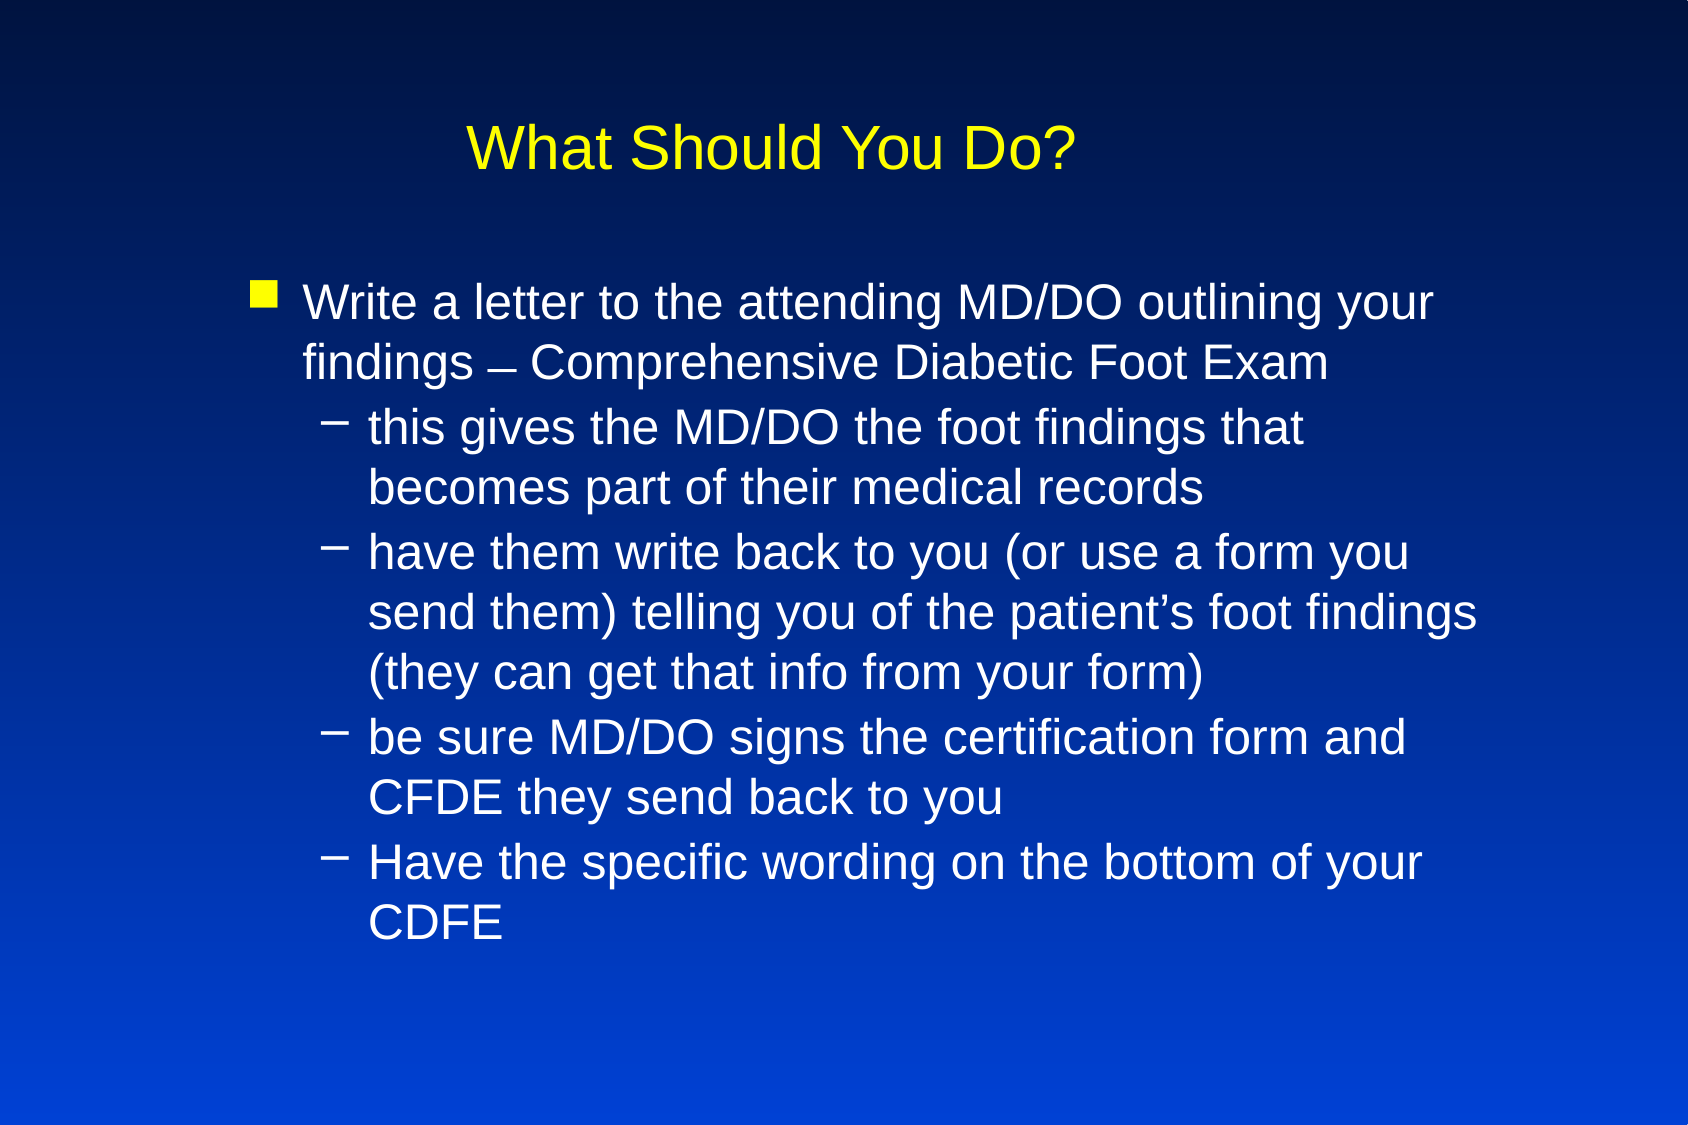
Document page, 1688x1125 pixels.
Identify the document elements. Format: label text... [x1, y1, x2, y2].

title What Should You Do? [0, 104, 1546, 192]
list Write a letter to the attending MD/DO outlining your findings ̶ Comprehensive Diabetic Foot Exam this gives the MD/DO the foot findings that becomes part of their medical records have them write back to you (or use a form you send them) telling you of the patient’s foot findings (they can get that info from your form) be sure MD/DO signs the certification form and CFDE they send back to you Have the specific wording on the bottom of your CDFE [230, 261, 1507, 1051]
